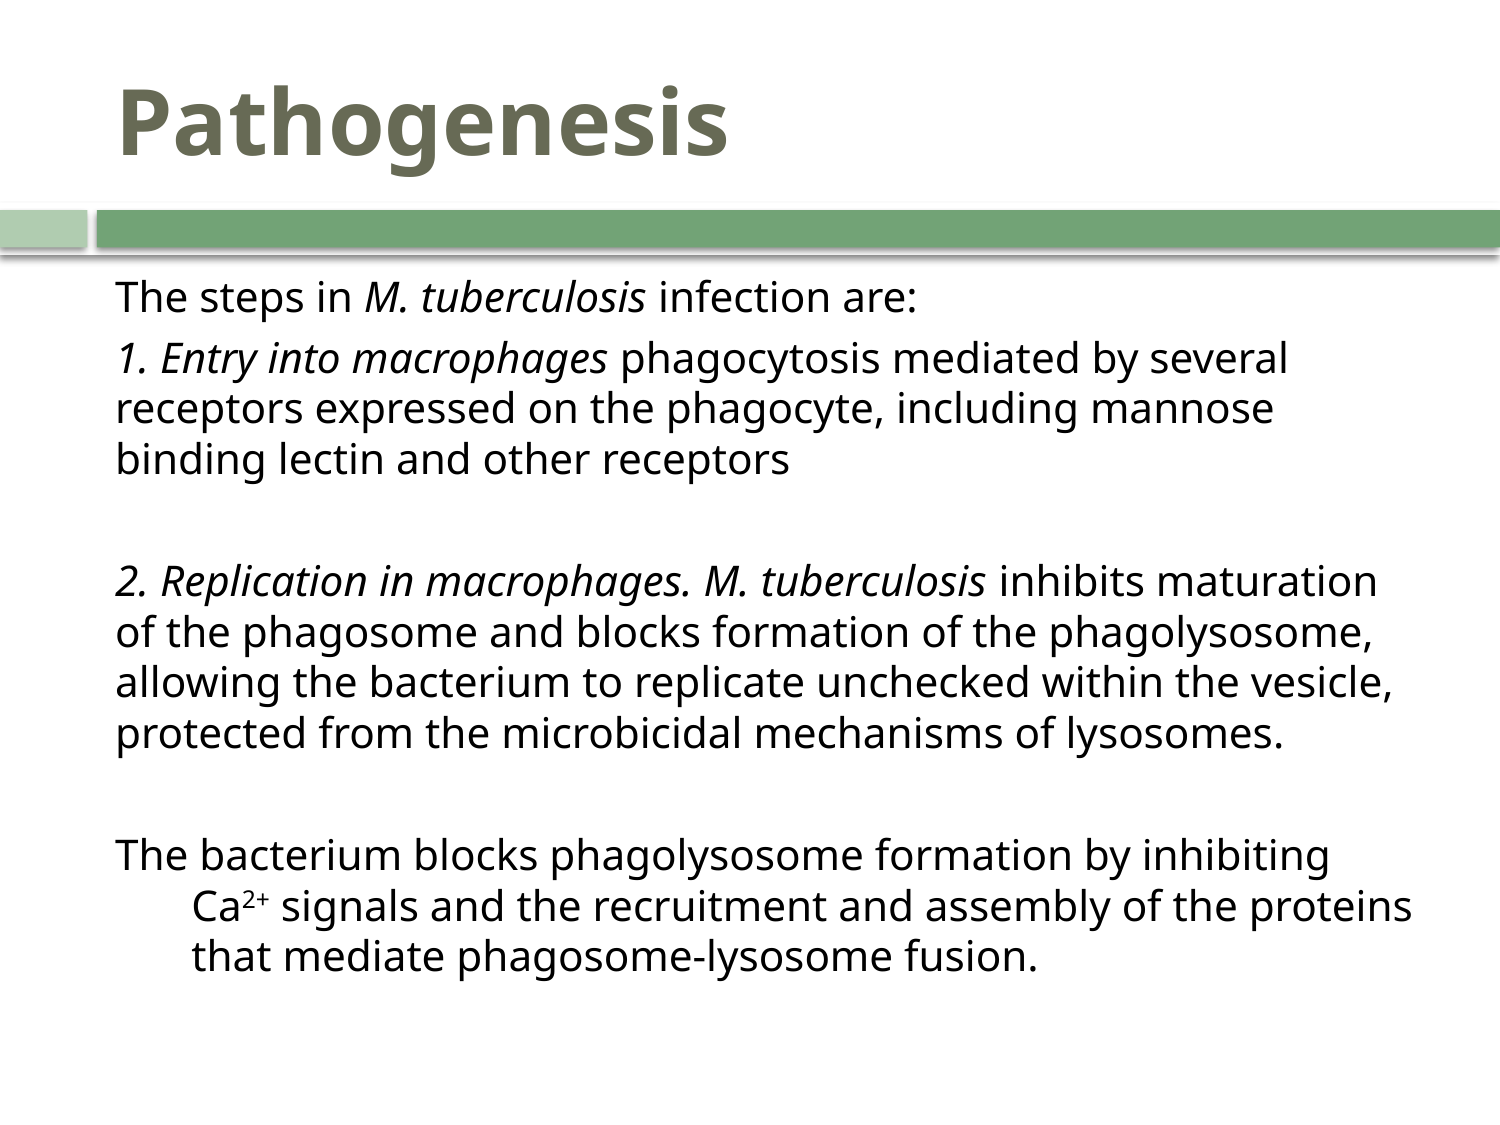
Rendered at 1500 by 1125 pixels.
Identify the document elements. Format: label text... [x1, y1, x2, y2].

title Pathogenesis [100, 37, 1438, 200]
list The steps in M. tuberculosis infection are: 1. Entry into macrophages phagocytosis mediated by several receptors expressed on the phagocyte, including mannose binding lectin and other receptors 2. Replication in macrophages. M. tuberculosis inhibits maturation of the phagosome and blocks formation of the phagolysosome, allowing the bacterium to replicate unchecked within the vesicle, protected from the microbicidal mechanisms of lysosomes. The bacterium blocks phagolysosome formation by inhibiting Ca2+ signals and the recruitment and assembly of the proteins that mediate phagosome-lysosome fusion. [100, 262, 1438, 1000]
